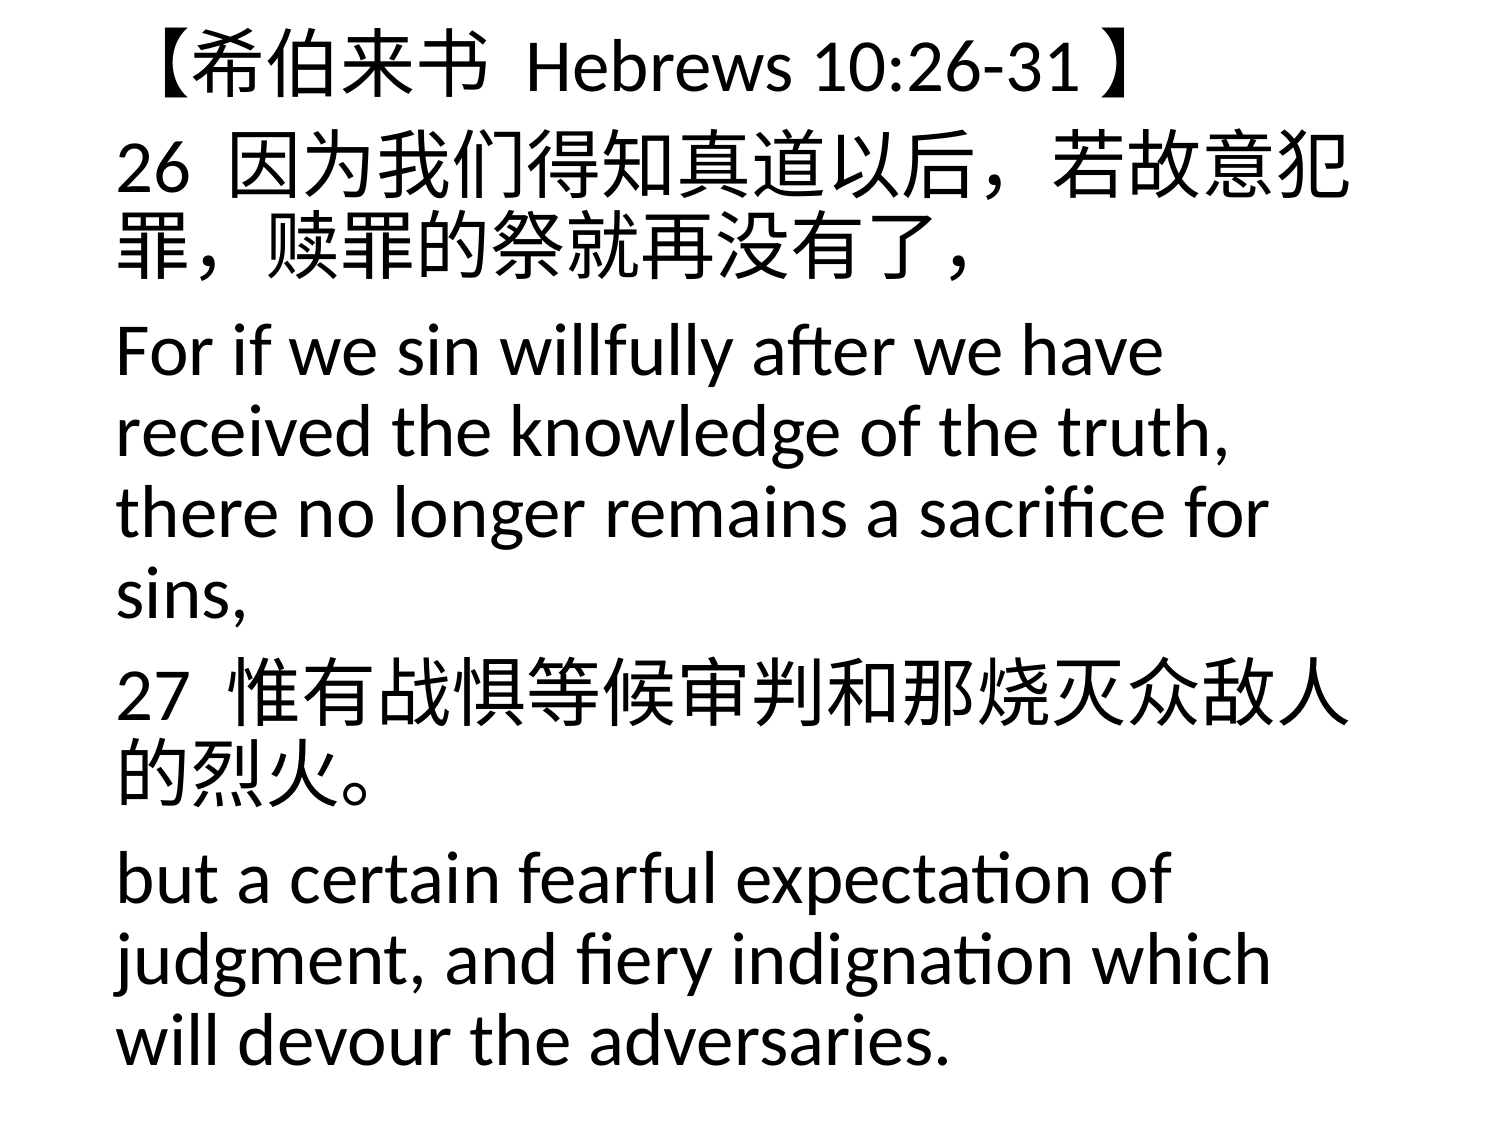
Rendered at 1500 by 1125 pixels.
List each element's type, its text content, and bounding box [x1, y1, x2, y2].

subtitle 【希伯来书 Hebrews 10:26-31】 26 因为我们得知真道以后，若故意犯罪，赎罪的祭就再没有了， For if we sin willfully after we have received the knowledge of the truth, there no longer remains a sacrifice for sins, 27 惟有战惧等候审判和那烧灭众敌人的烈火。 but a certain fearful expectation of judgment, and fiery indignation which will devour the adversaries. [100, 18, 1405, 1125]
